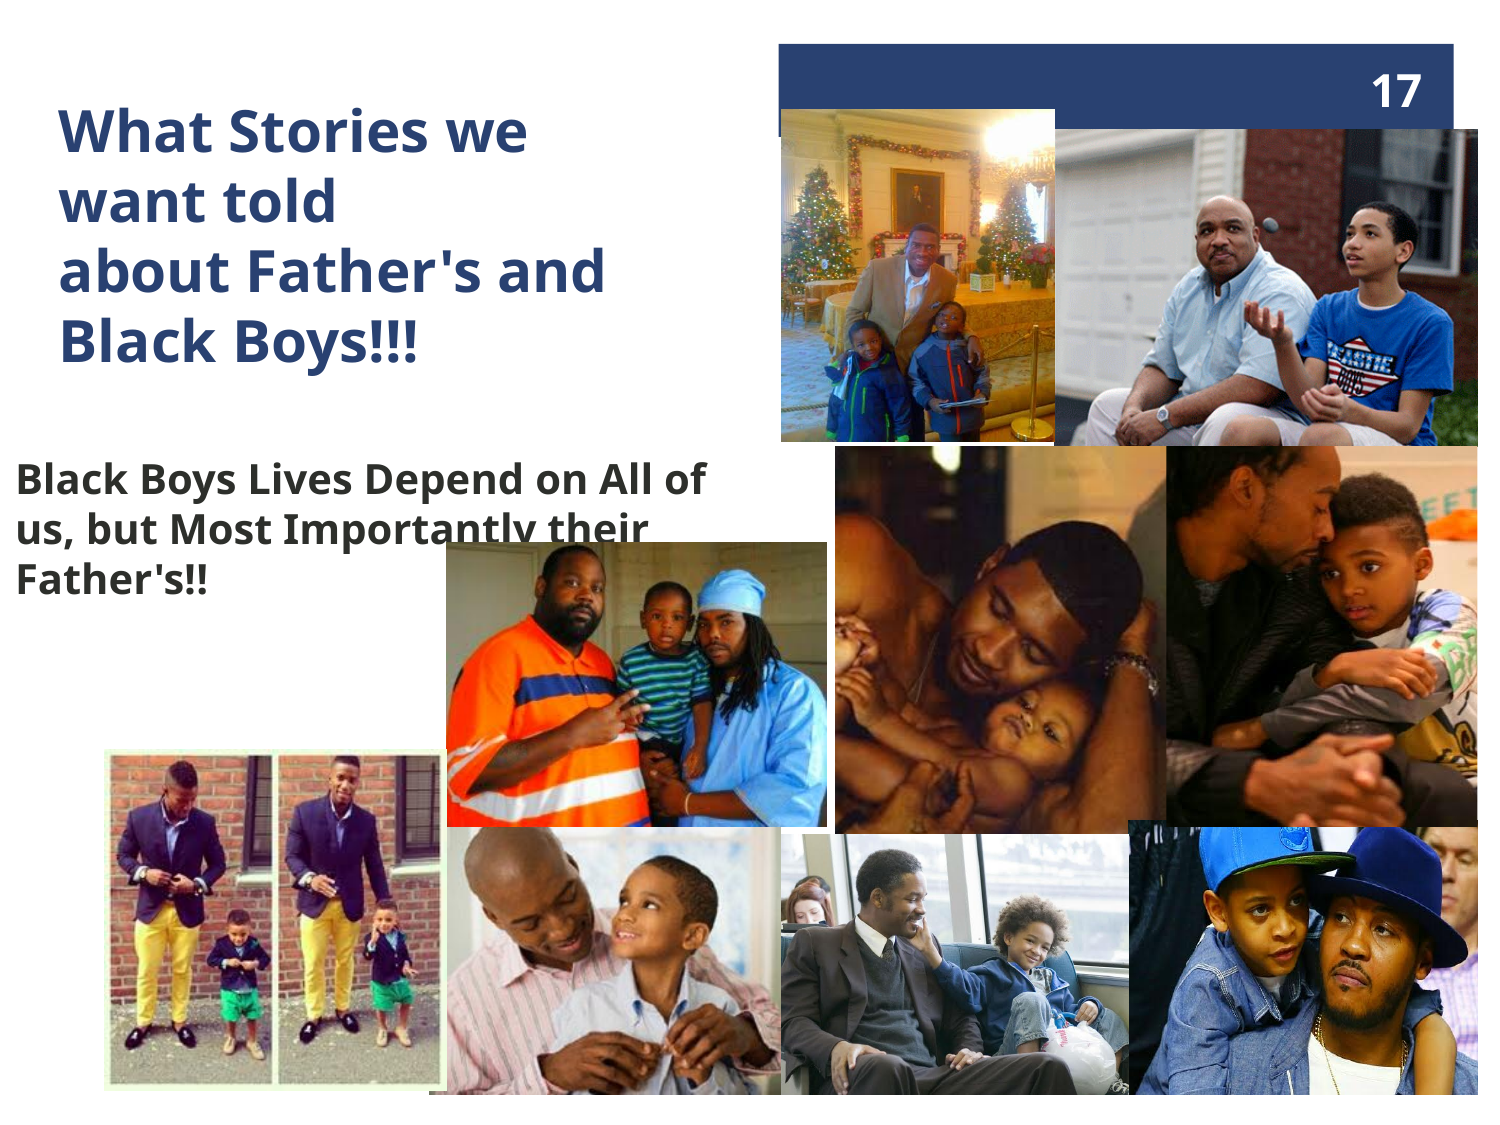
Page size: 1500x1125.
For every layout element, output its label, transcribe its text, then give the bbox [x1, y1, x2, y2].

list Black Boys Lives Depend on All of us, but Most Importantly their Father's!! [0, 237, 781, 752]
slide_number 17 [1354, 59, 1438, 119]
picture [104, 104, 1478, 1125]
